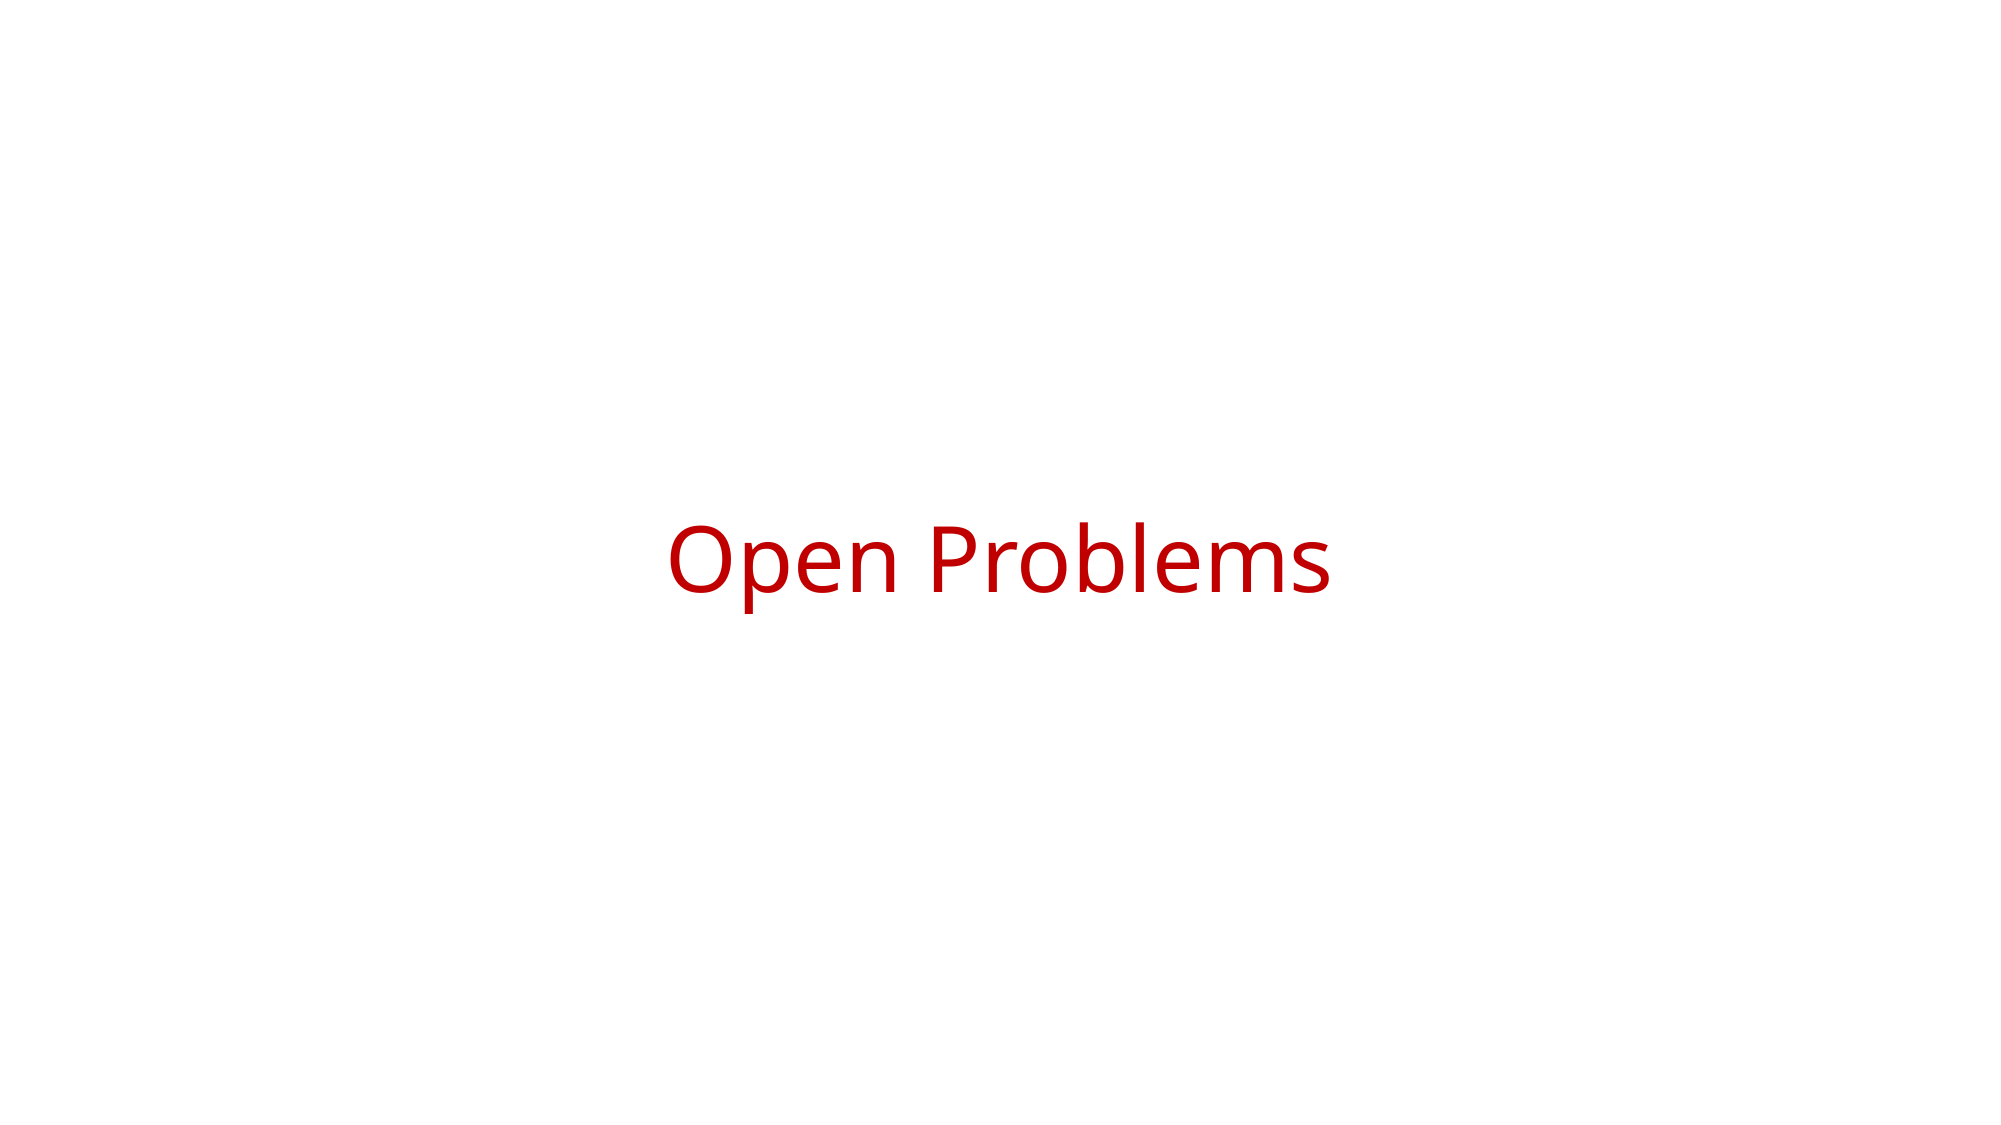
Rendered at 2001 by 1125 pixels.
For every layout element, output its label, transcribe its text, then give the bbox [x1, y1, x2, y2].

title Open Problems [137, 453, 1863, 672]
